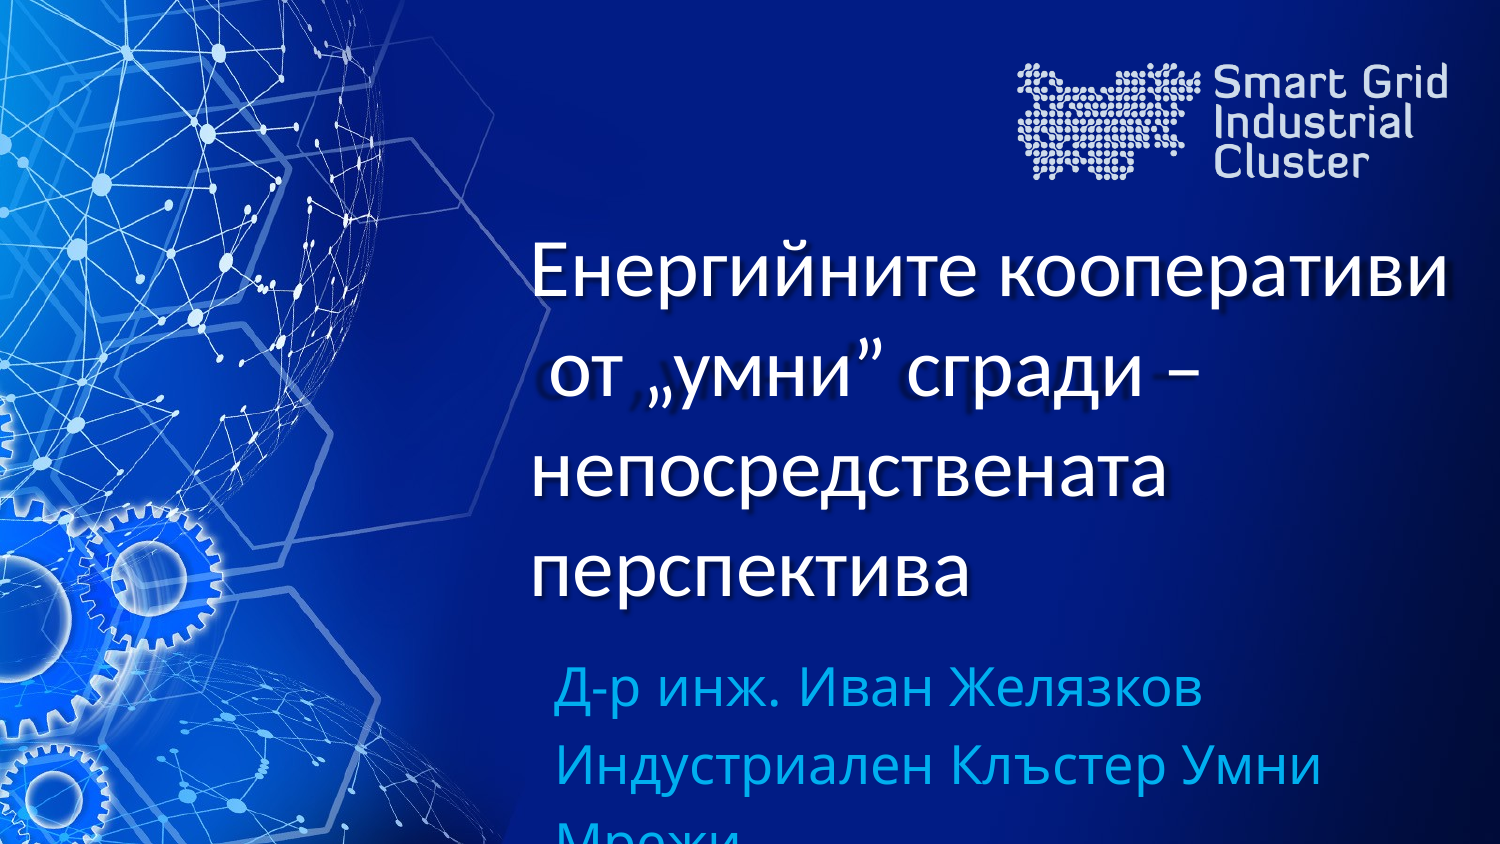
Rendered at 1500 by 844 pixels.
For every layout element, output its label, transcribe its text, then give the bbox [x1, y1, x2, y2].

picture [0, 0, 1500, 844]
title Енергийните кооперативи от „умни” сгради – непосредствената перспектива [41, 211, 1459, 614]
subtitle Д-р инж. Иван Желязков Индустриален Клъстер Умни Мрежи [33, 637, 1467, 844]
